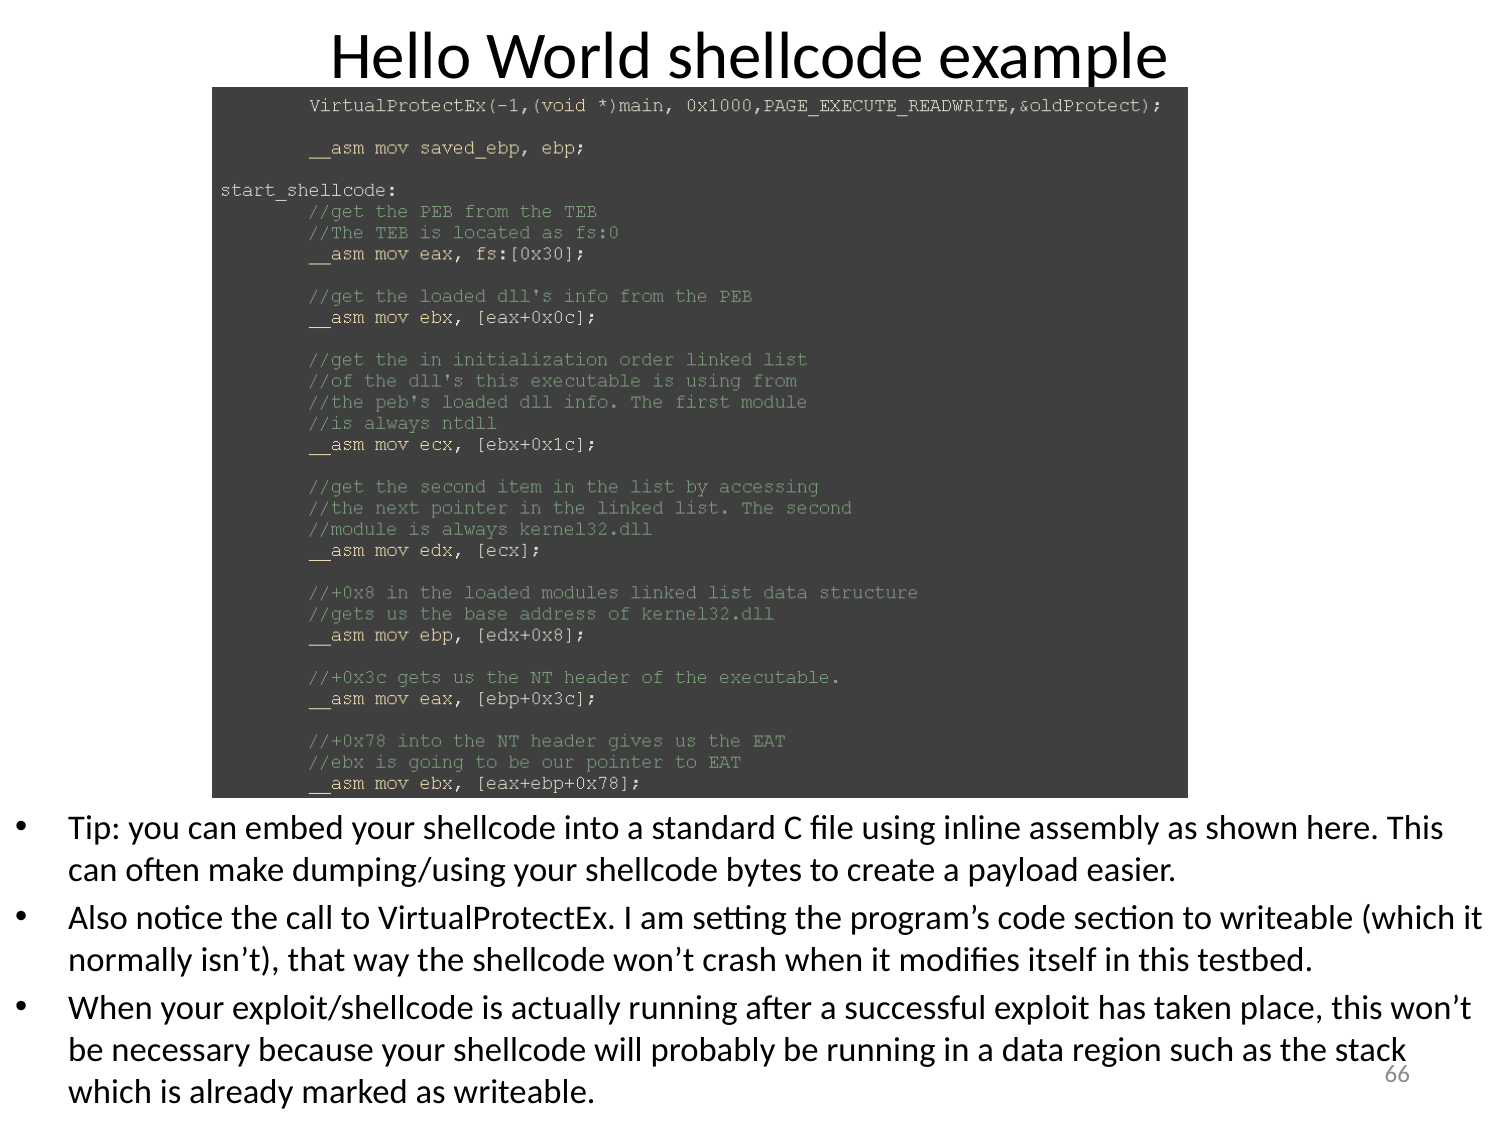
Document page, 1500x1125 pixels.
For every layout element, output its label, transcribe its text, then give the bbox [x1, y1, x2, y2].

list Tip: you can embed your shellcode into a standard C file using inline assembly as shown here. This can often make dumping/using your shellcode bytes to create a payload easier. Also notice the call to VirtualProtectEx. I am setting the program’s code section to writeable (which it normally isn’t), that way the shellcode won’t crash when it modifies itself in this testbed. When your exploit/shellcode is actually running after a successful exploit has taken place, this won’t be necessary because your shellcode will probably be running in a data region such as the stack which is already marked as writeable. [0, 797, 1500, 1125]
picture [212, 87, 1188, 798]
title Hello World shellcode example [75, 3, 1425, 100]
slide_number 66 [1074, 1042, 1425, 1103]
